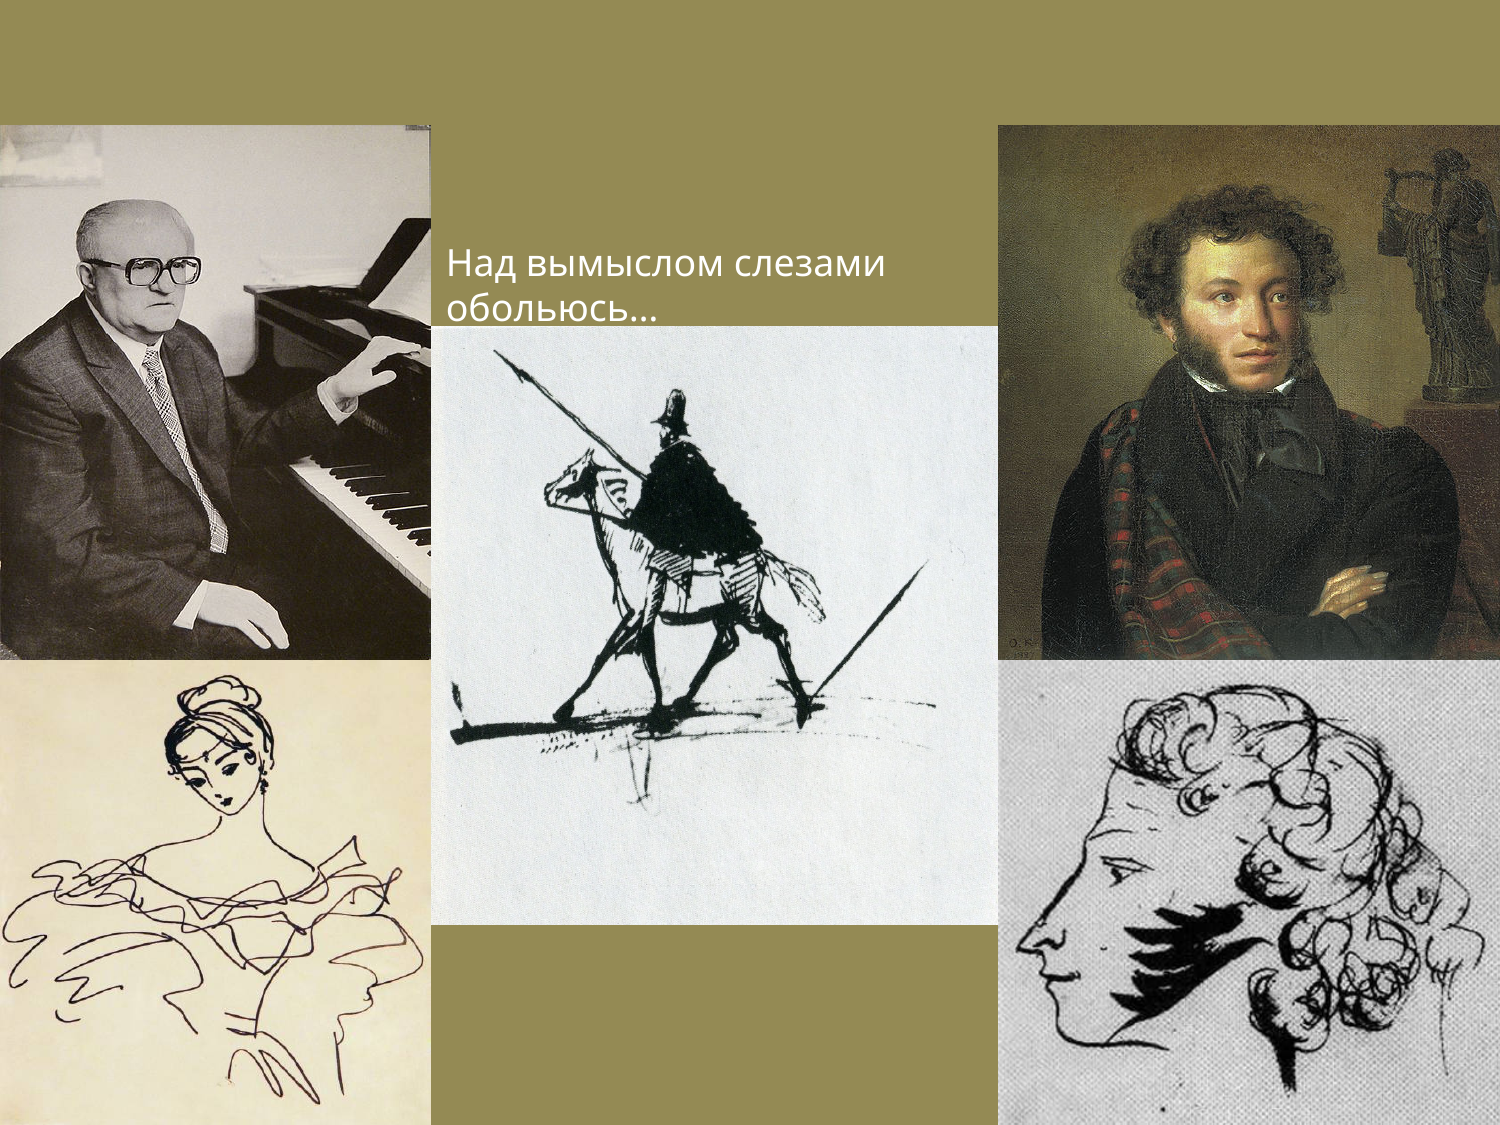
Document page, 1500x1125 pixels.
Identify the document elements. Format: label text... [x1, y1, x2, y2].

picture [0, 125, 1500, 1125]
text_box Над вымыслом слезами обольюсь… [435, 231, 992, 324]
